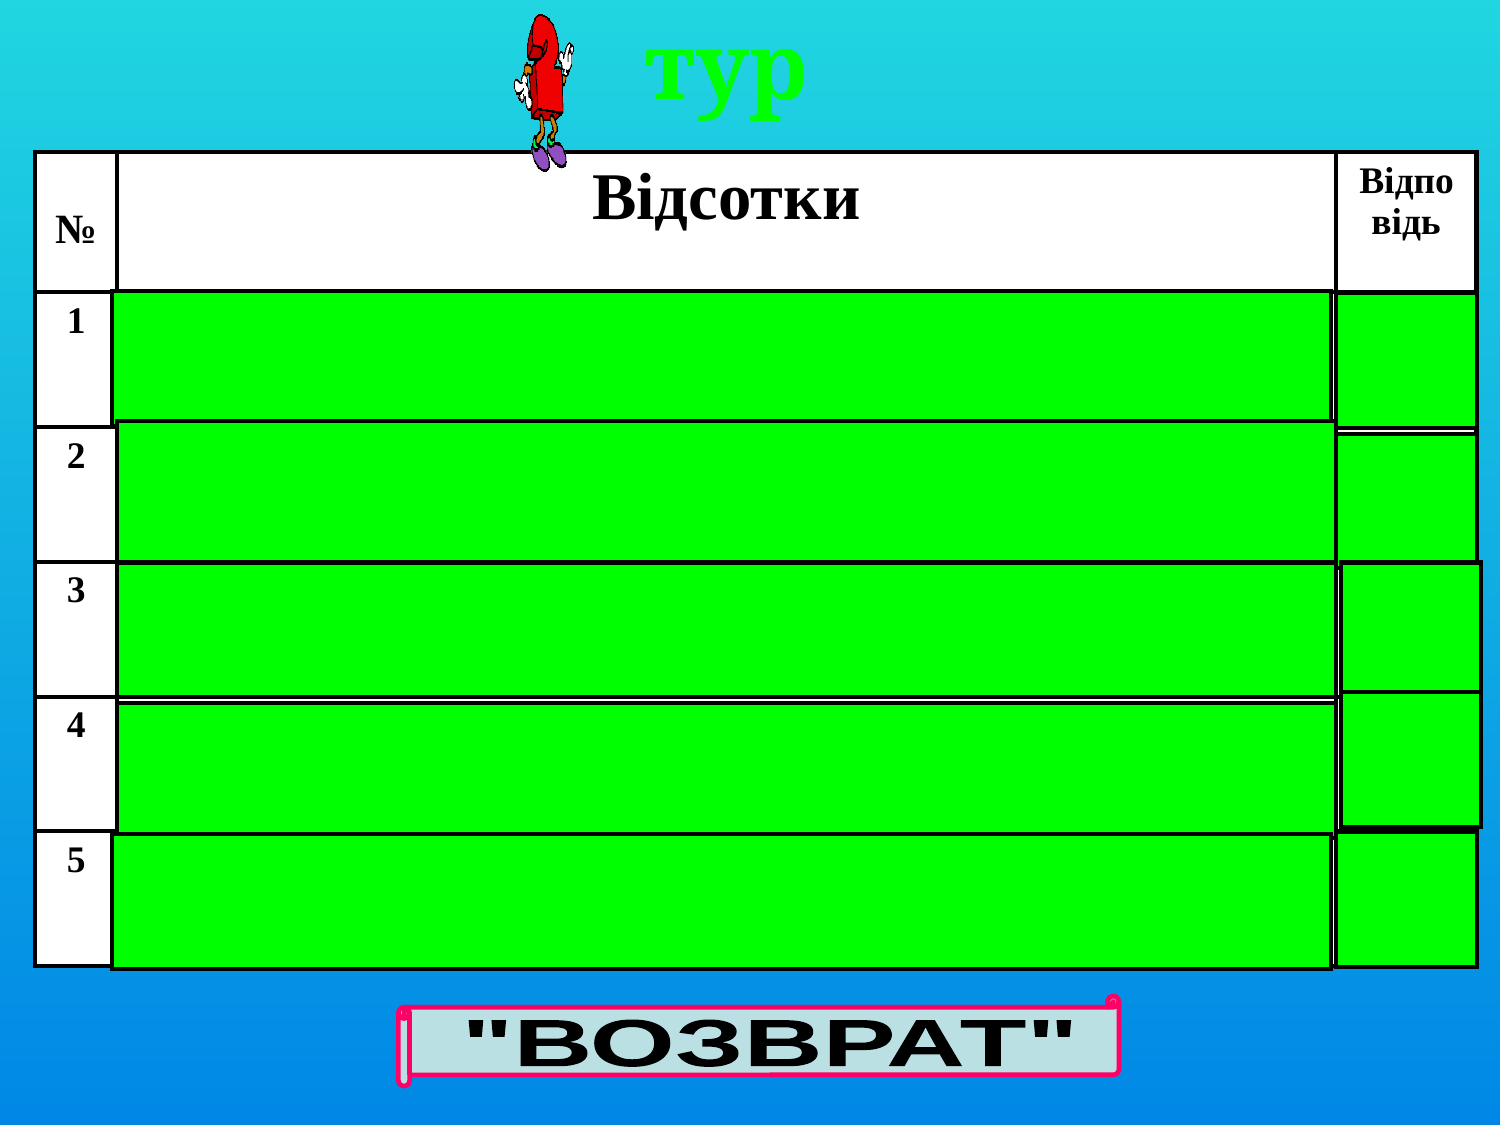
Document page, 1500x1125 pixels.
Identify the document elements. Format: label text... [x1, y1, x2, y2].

table_header Відсотки [119, 154, 1334, 290]
table_cell 5 [37, 833, 110, 964]
table_header № [37, 154, 115, 290]
table_header [1338, 295, 1475, 426]
table_cell 4 [37, 699, 115, 829]
table_header [119, 705, 1334, 836]
picture [503, 0, 598, 174]
table_header [119, 423, 1334, 560]
text_box тур [603, 0, 961, 125]
table_cell 3 [37, 564, 115, 695]
table_header [114, 293, 1329, 424]
text_box [398, 996, 1119, 1087]
table_cell 2 [37, 429, 115, 560]
table_cell 1 [37, 294, 110, 425]
table_header [1343, 565, 1479, 690]
table_header [114, 836, 1329, 967]
table_header [1338, 834, 1475, 965]
table_header [1343, 694, 1479, 825]
table_header [1338, 436, 1475, 560]
table_header Відповідь [1338, 154, 1474, 290]
table_header [119, 565, 1334, 695]
